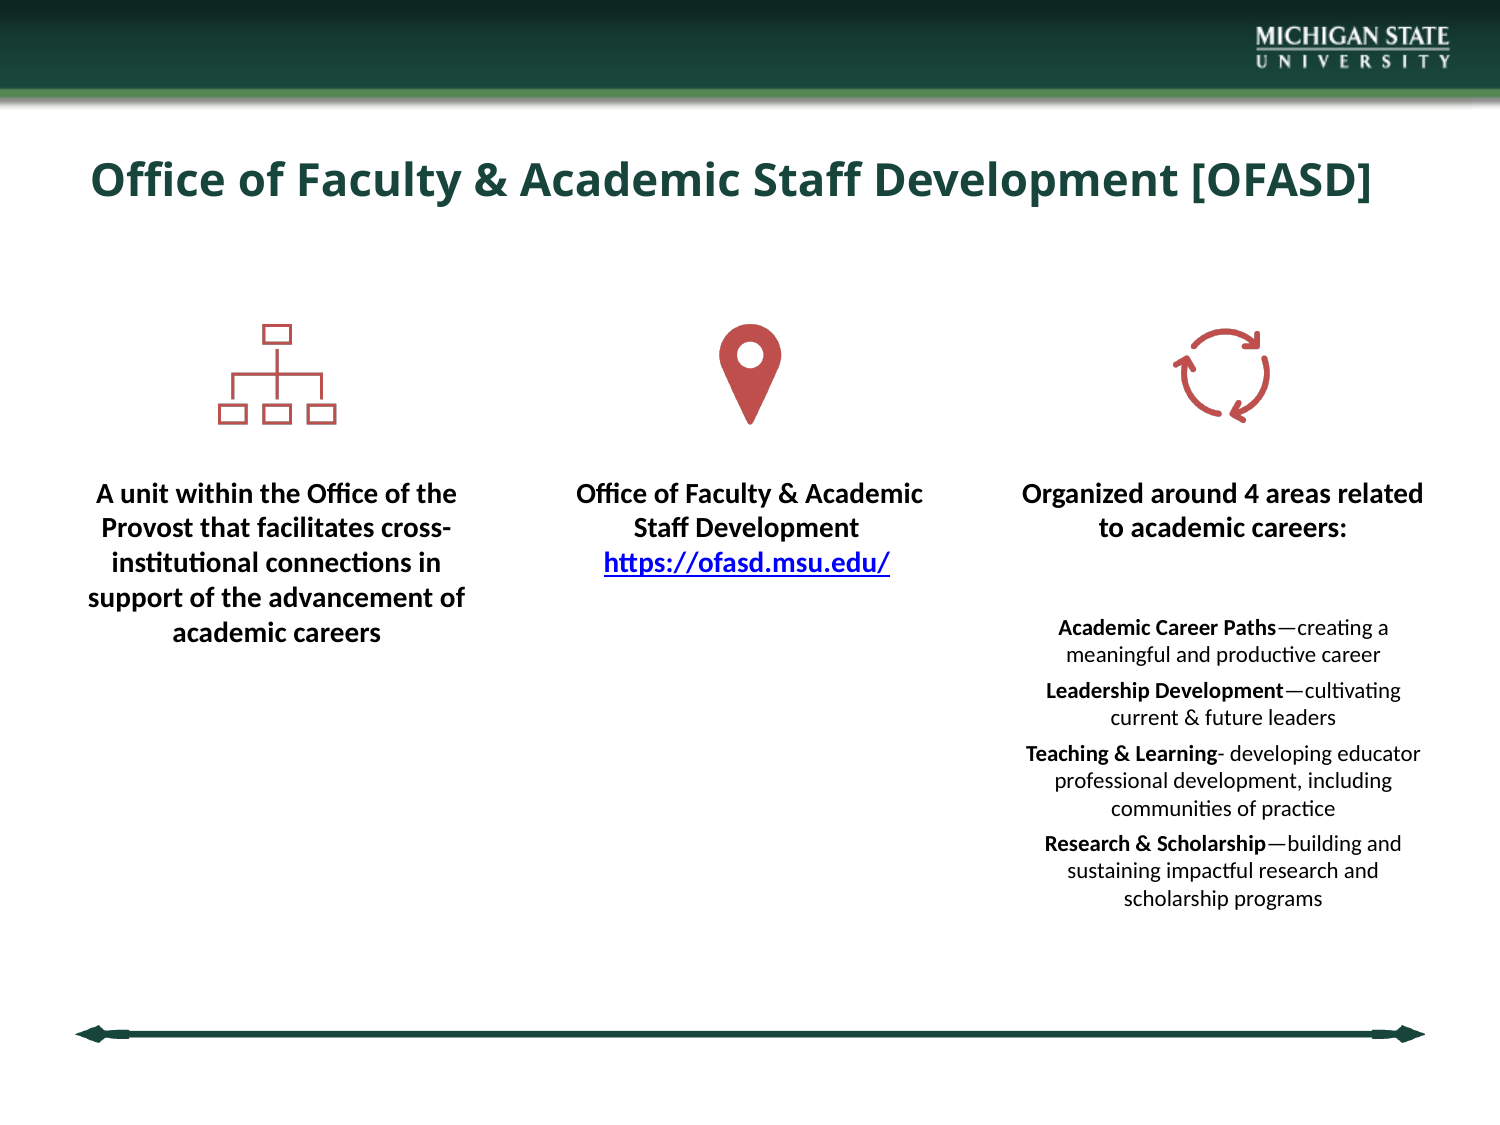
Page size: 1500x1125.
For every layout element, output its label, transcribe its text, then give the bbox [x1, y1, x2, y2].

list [74, 278, 1426, 1004]
picture [75, 1025, 1425, 1043]
title Office of Faculty & Academic Staff Development [OFASD] [75, 143, 1425, 263]
picture [0, 0, 1500, 110]
